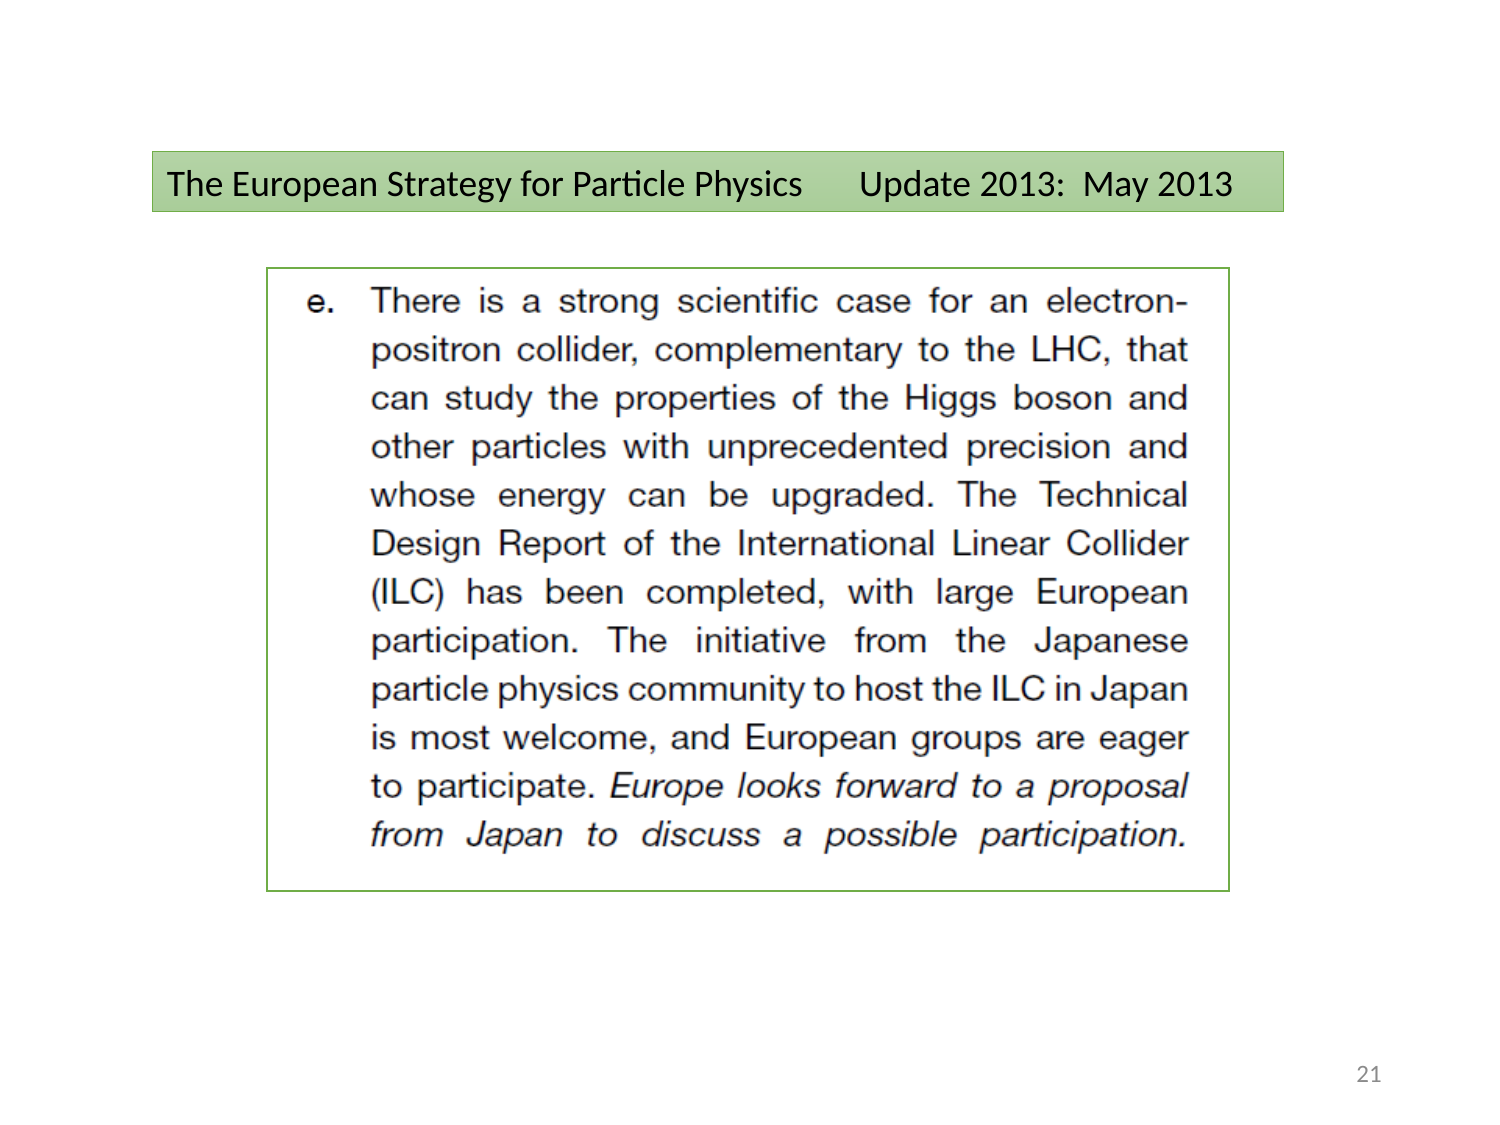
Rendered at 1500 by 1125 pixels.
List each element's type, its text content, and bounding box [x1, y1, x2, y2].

slide_number 21 [1059, 1042, 1397, 1103]
picture [267, 269, 1229, 890]
text_box The European Strategy for Particle Physics Update 2013: May 2013 [152, 151, 1284, 212]
